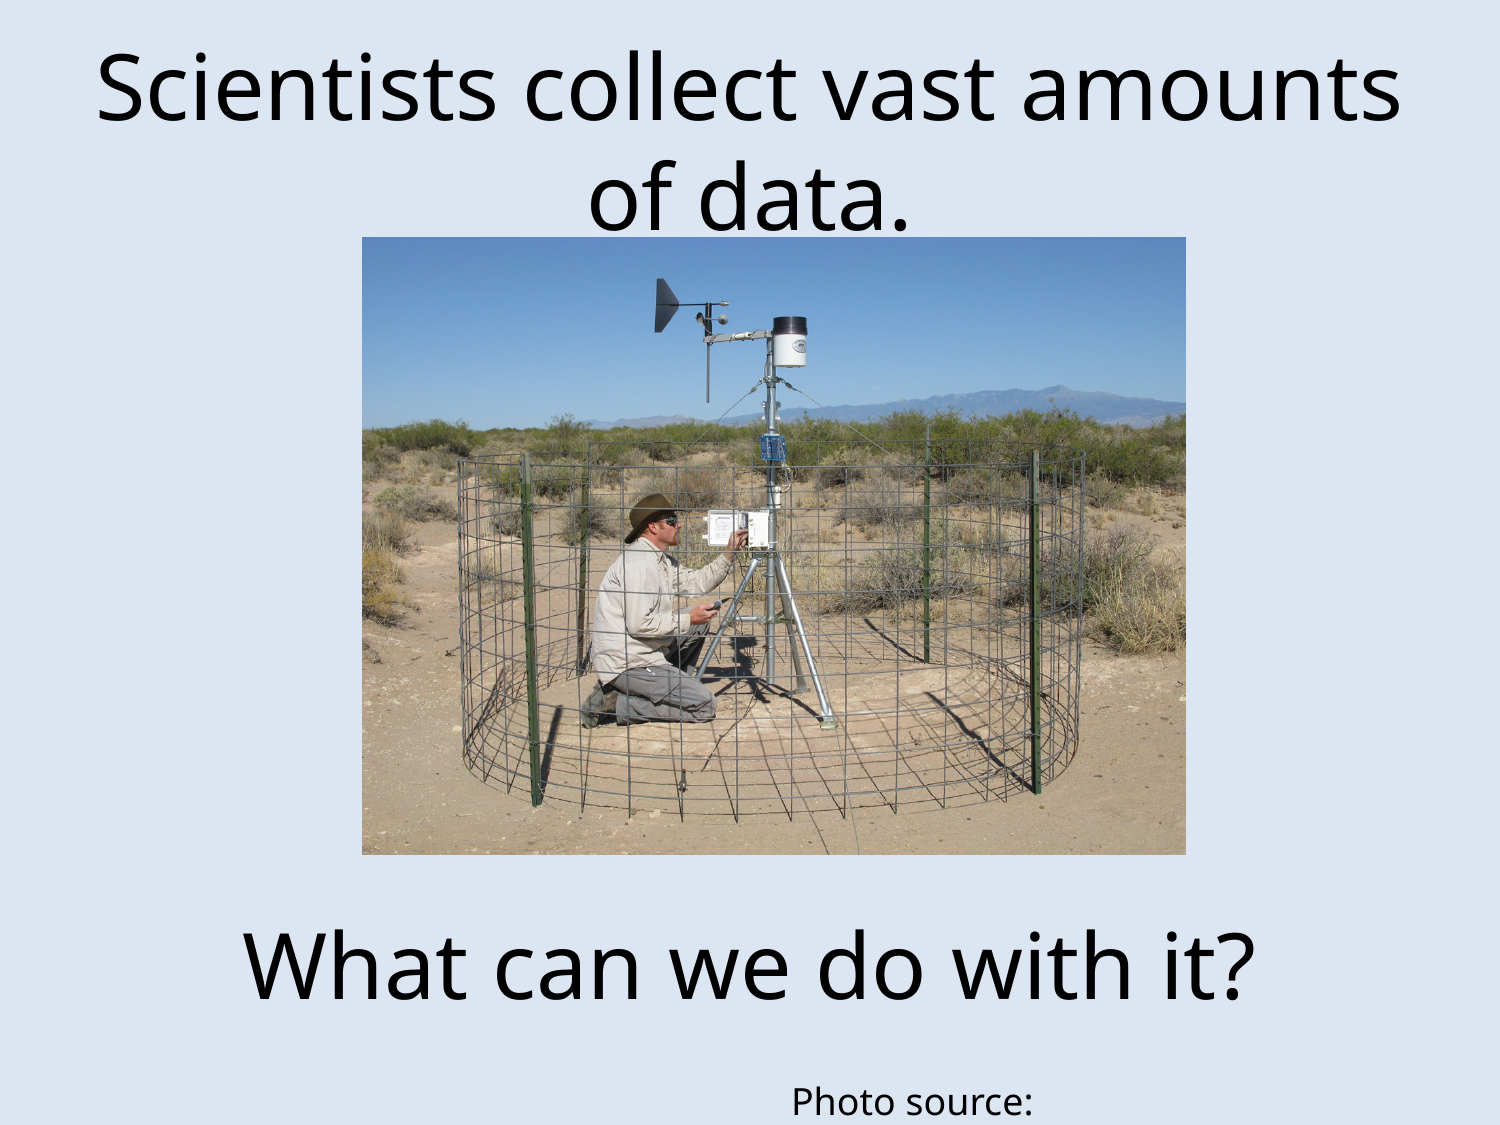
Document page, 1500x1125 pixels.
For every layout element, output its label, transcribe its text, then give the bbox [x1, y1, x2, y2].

text_box Photo source: jornada.nmsu.edu/monit-assess/data-collection/automated [300, 1070, 1500, 1125]
text_box What can we do with it? [74, 868, 1425, 1057]
picture [362, 236, 1186, 855]
title Scientists collect vast amounts of data. [75, 45, 1425, 233]
